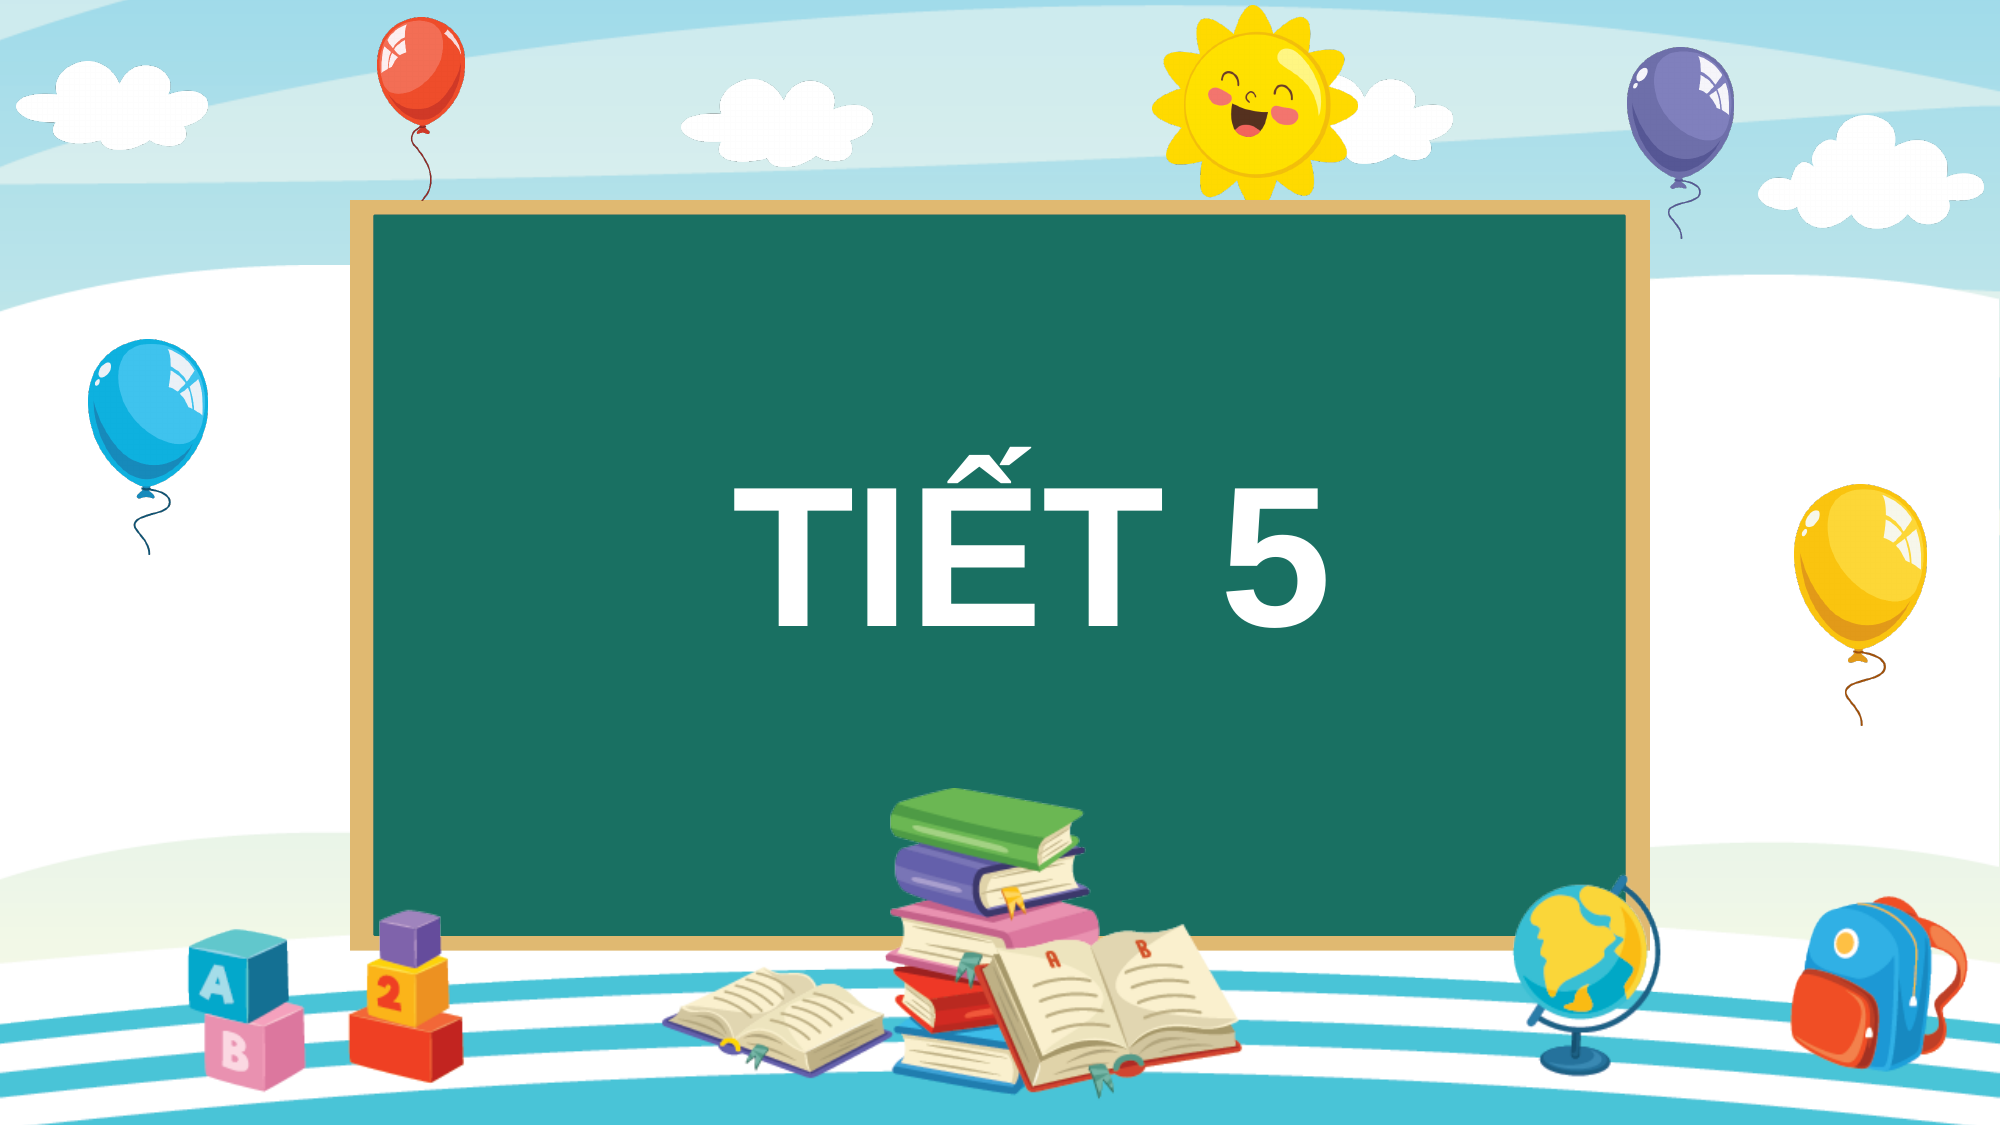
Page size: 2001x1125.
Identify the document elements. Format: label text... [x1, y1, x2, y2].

text_box TIẾT 5 [717, 419, 1535, 674]
picture [0, 0, 2000, 1125]
